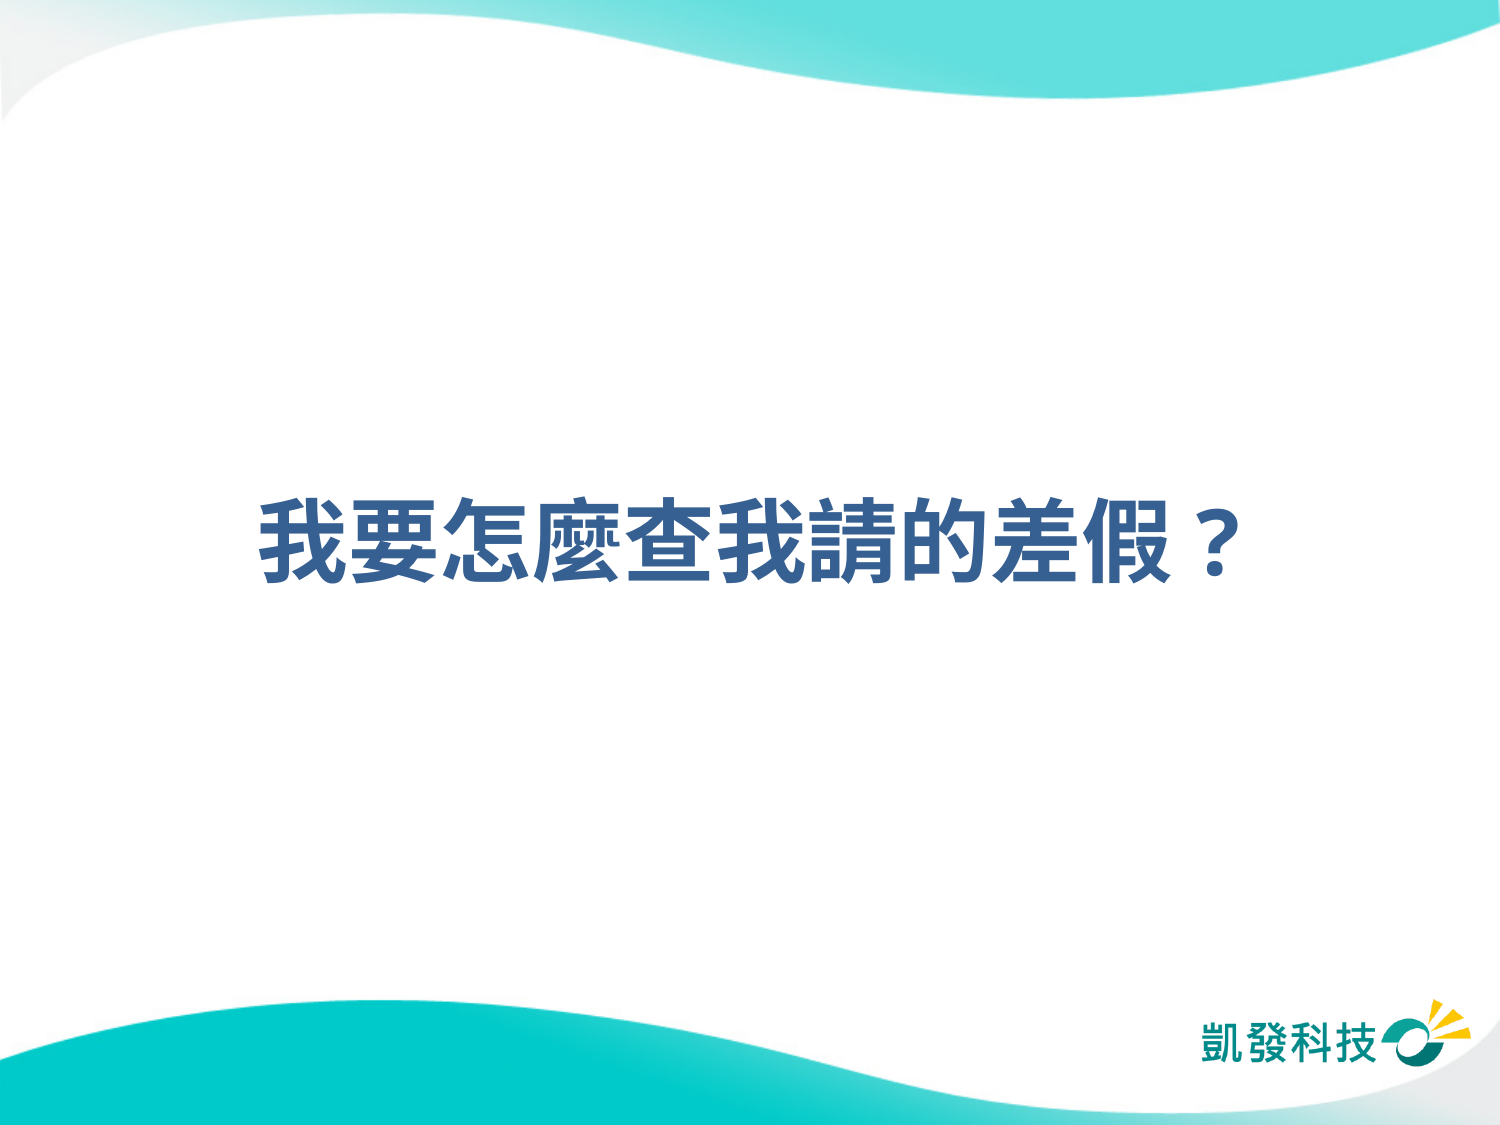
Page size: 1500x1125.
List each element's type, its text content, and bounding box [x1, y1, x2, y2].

picture [0, 0, 1500, 1125]
title 我要怎麼查我請的差假? [73, 479, 1424, 598]
